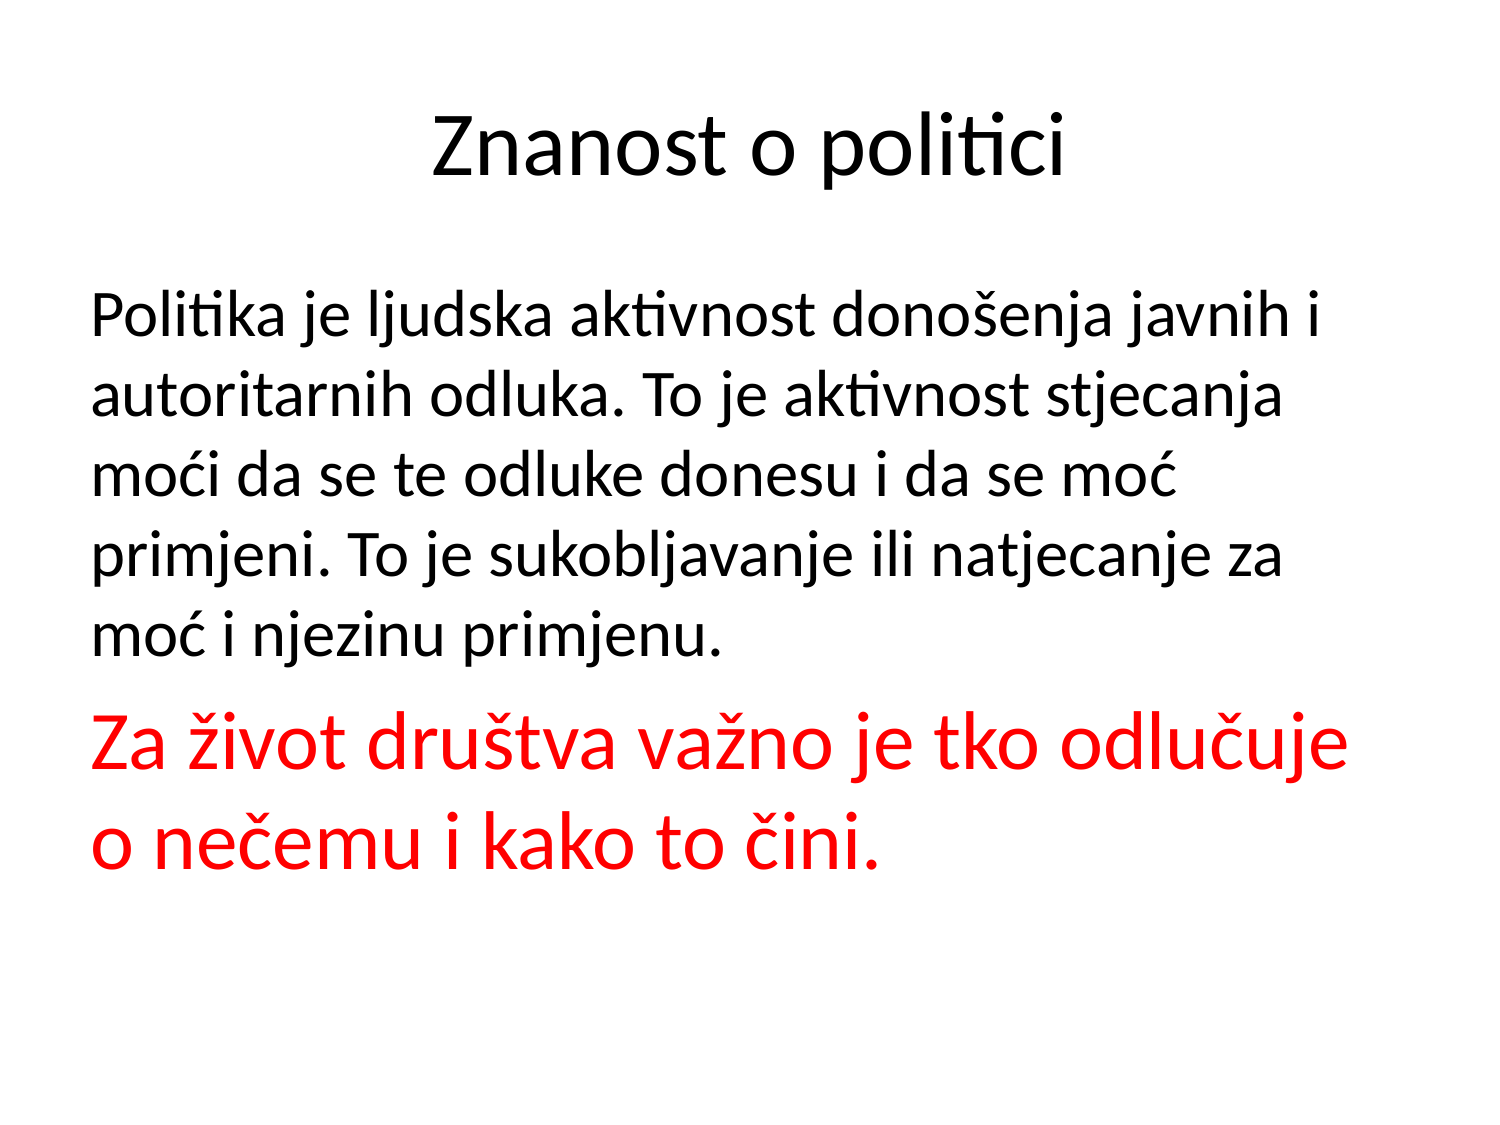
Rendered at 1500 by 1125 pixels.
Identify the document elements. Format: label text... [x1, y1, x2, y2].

title Znanost o politici [75, 45, 1425, 233]
list Politika je ljudska aktivnost donošenja javnih i autoritarnih odluka. To je aktivnost stjecanja moći da se te odluke donesu i da se moć primjeni. To je sukobljavanje ili natjecanje za moć i njezinu primjenu. Za život društva važno je tko odlučuje o nečemu i kako to čini. [75, 262, 1425, 1005]
